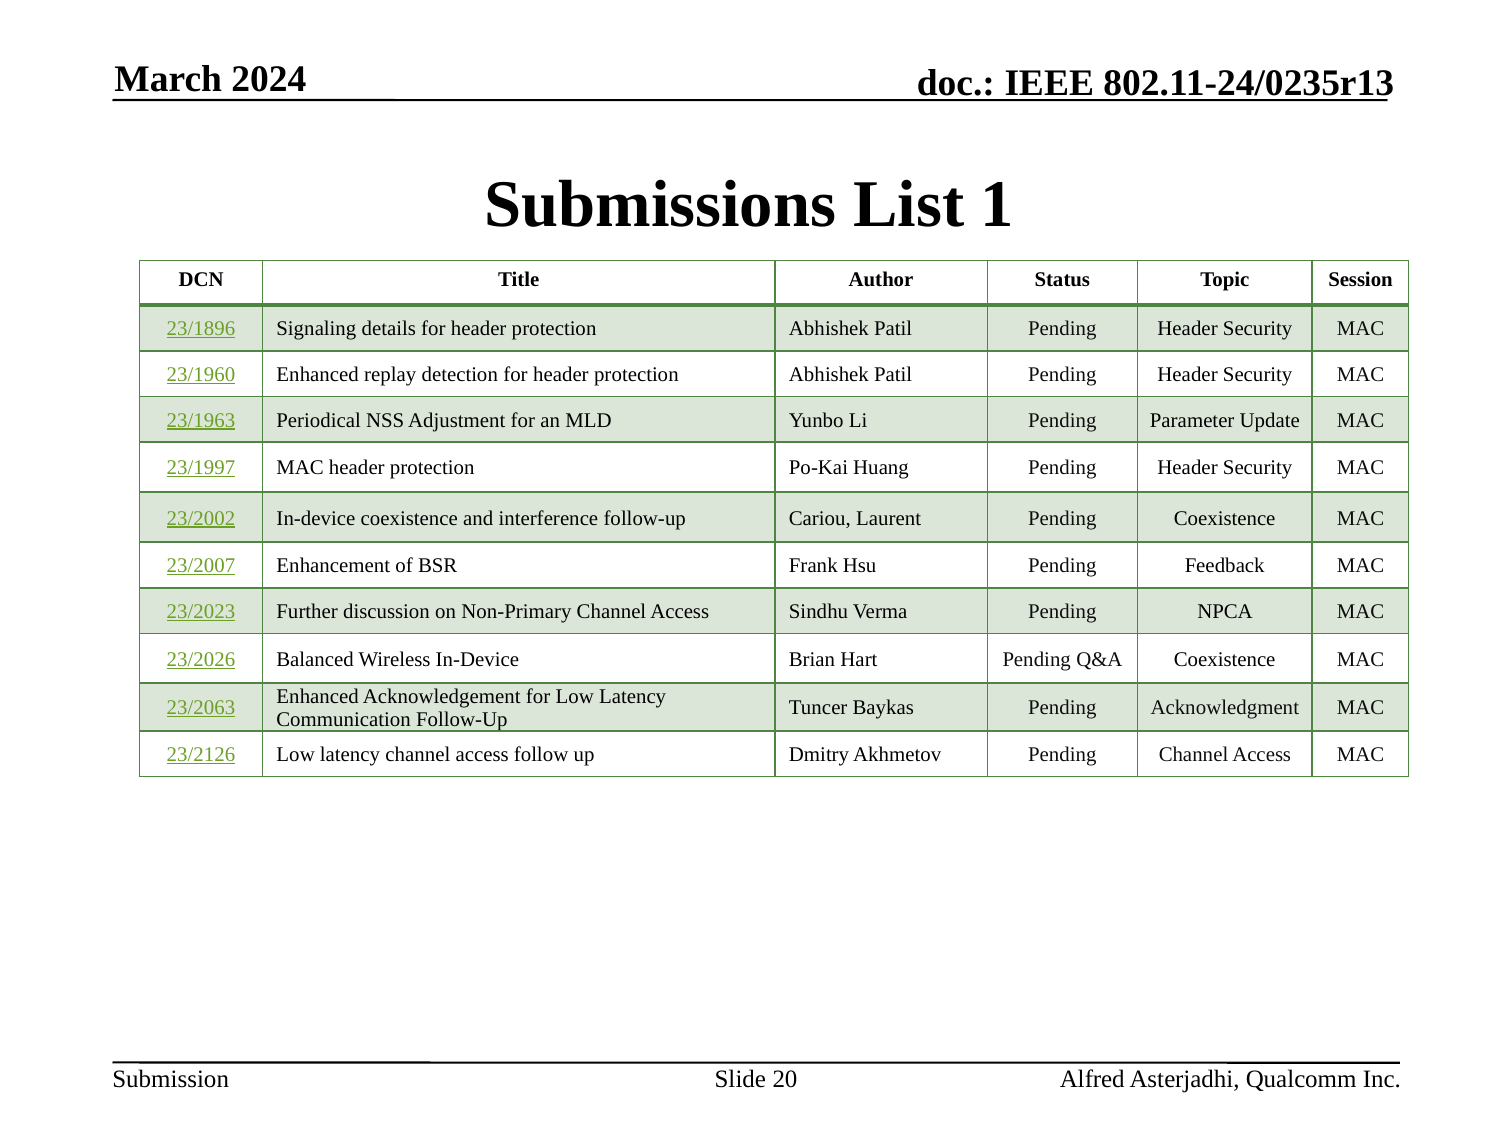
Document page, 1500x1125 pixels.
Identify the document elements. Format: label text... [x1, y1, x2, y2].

table_cell 23/2126 [140, 732, 262, 776]
table_cell MAC [1313, 684, 1408, 730]
table_cell Enhanced Acknowledgement for Low Latency Communication Follow-Up [263, 684, 774, 730]
table_cell Parameter Update [1138, 397, 1311, 441]
table_header Title [263, 261, 774, 303]
table_cell NPCA [1138, 589, 1311, 633]
table_cell MAC [1313, 307, 1408, 350]
table_cell Tuncer Baykas [776, 684, 987, 730]
table_cell Pending [988, 443, 1137, 491]
table_cell MAC [1313, 397, 1408, 441]
table_cell Low latency channel access follow up [263, 732, 774, 776]
table_cell Pending [988, 732, 1137, 776]
footer Alfred Asterjadhi, Qualcomm Inc. [878, 1061, 1402, 1093]
table_cell Header Security [1138, 352, 1311, 396]
table_cell Pending [988, 543, 1137, 587]
table_cell Periodical NSS Adjustment for an MLD [263, 397, 774, 441]
table_header Topic [1138, 261, 1311, 303]
table_cell 23/1896 [140, 307, 262, 350]
table_cell Pending [988, 493, 1137, 541]
title Submissions List 1 [112, 112, 1388, 288]
table_cell Abhishek Patil [776, 352, 987, 396]
table_cell MAC [1313, 352, 1408, 396]
table_cell Acknowledgment [1138, 684, 1311, 730]
table_cell Coexistence [1138, 493, 1311, 541]
table_cell MAC [1313, 732, 1408, 776]
table_cell 23/2063 [140, 684, 262, 730]
table_cell 23/2007 [140, 543, 262, 587]
table_cell Sindhu Verma [776, 589, 987, 633]
table_cell MAC header protection [263, 443, 774, 491]
table_header Status [988, 261, 1137, 303]
table_cell 23/1963 [140, 397, 262, 441]
table_cell 23/2026 [140, 634, 262, 682]
table_cell Enhanced replay detection for header protection [263, 352, 774, 396]
table_cell Brian Hart [776, 634, 987, 682]
table_cell Signaling details for header protection [263, 307, 774, 350]
table_cell Header Security [1138, 307, 1311, 350]
table_cell Enhancement of BSR [263, 543, 774, 587]
table_cell MAC [1313, 443, 1408, 491]
table_cell Yunbo Li [776, 397, 987, 441]
table_cell Header Security [1138, 443, 1311, 491]
table_cell Balanced Wireless In-Device [263, 634, 774, 682]
table_cell MAC [1313, 634, 1408, 682]
table_cell Pending [988, 397, 1137, 441]
table_header Author [776, 261, 987, 303]
table_cell Pending [988, 684, 1137, 730]
table_cell 23/2002 [140, 493, 262, 541]
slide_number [114, 54, 423, 100]
table_cell Feedback [1138, 543, 1311, 587]
table_cell MAC [1313, 493, 1408, 541]
table_cell Coexistence [1138, 634, 1311, 682]
table_cell Further discussion on Non-Primary Channel Access [263, 589, 774, 633]
table_header Session [1313, 261, 1408, 303]
table_cell 23/1997 [140, 443, 262, 491]
table_cell In-device coexistence and interference follow-up [263, 493, 774, 541]
table_cell 23/1960 [140, 352, 262, 396]
table_cell Abhishek Patil [776, 307, 987, 350]
table_cell MAC [1313, 589, 1408, 633]
table_header DCN [140, 261, 262, 303]
table_cell Po-Kai Huang [776, 443, 987, 491]
table_cell Pending [988, 352, 1137, 396]
table_cell Cariou, Laurent [776, 493, 987, 541]
slide_number Slide 20 [712, 1061, 800, 1123]
table_cell Channel Access [1138, 732, 1311, 776]
table_cell 23/2023 [140, 589, 262, 633]
table_cell MAC [1313, 543, 1408, 587]
table_cell Dmitry Akhmetov [776, 732, 987, 776]
table_cell Pending [988, 307, 1137, 350]
table_cell Pending [988, 589, 1137, 633]
table_cell Pending Q&A [988, 634, 1137, 682]
table_cell Frank Hsu [776, 543, 987, 587]
